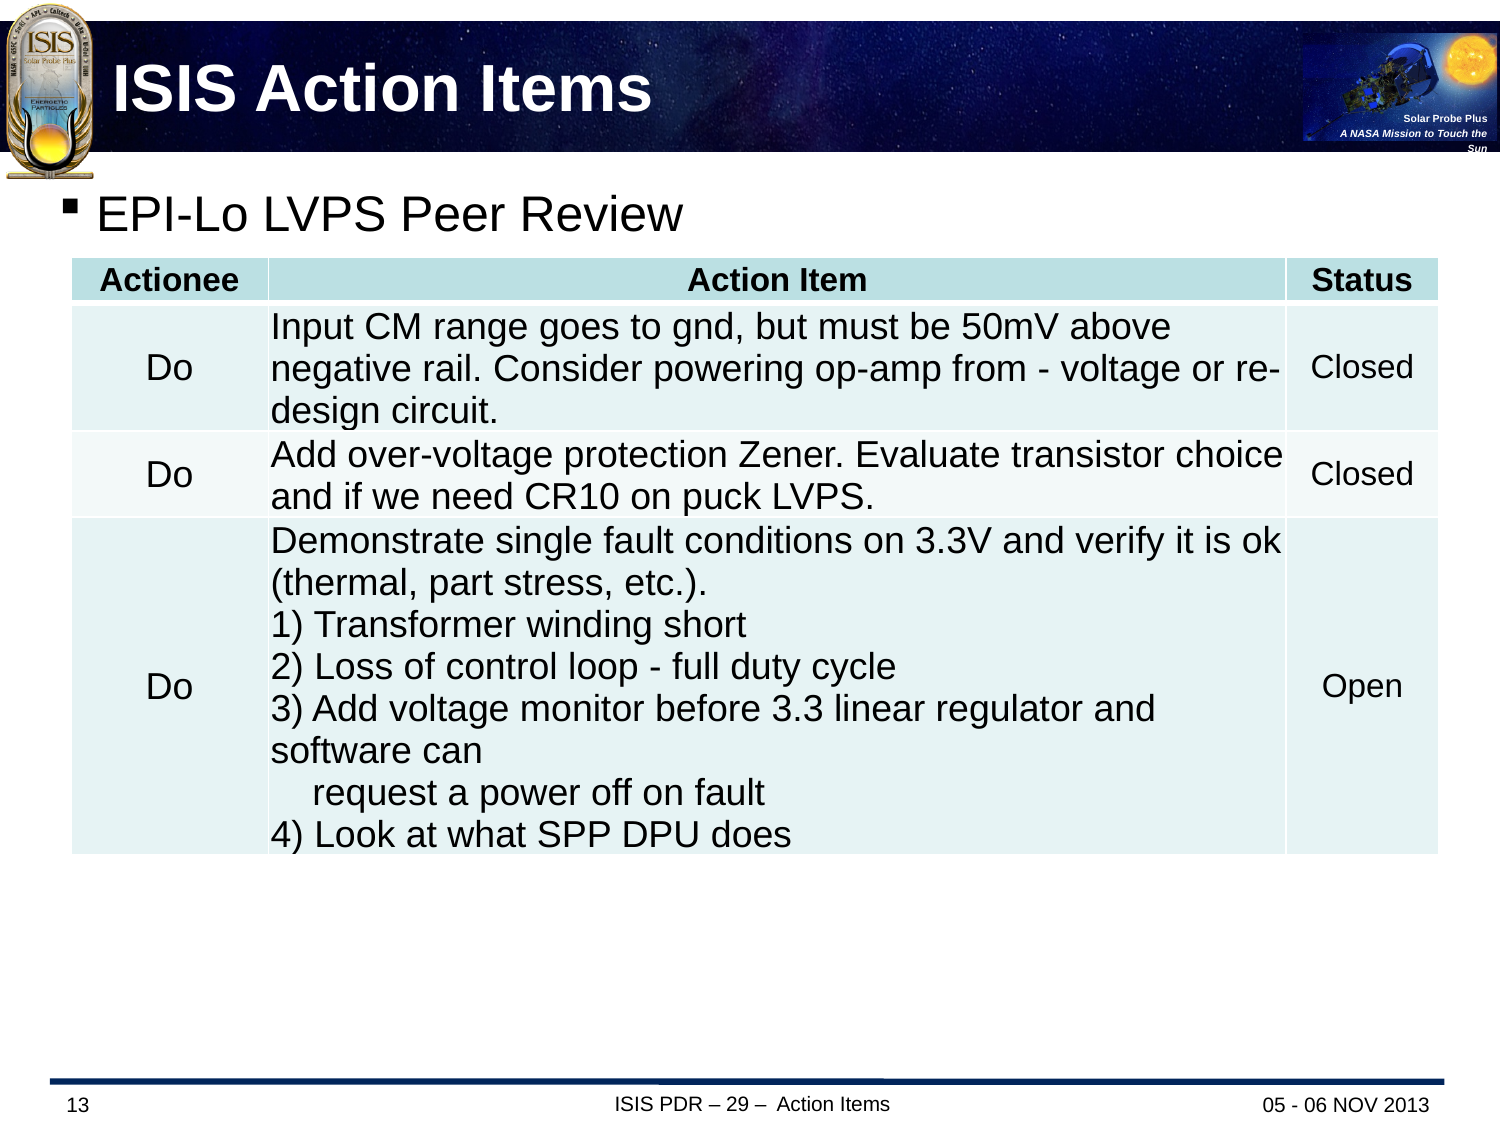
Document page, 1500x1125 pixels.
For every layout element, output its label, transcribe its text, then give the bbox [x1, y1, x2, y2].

table_cell Closed [1287, 432, 1438, 516]
table_cell Do [72, 432, 268, 516]
table_cell Add over-voltage protection Zener. Evaluate transistor choice and if we need CR10 on puck LVPS. [269, 432, 1285, 516]
title ISIS Action Items [112, 29, 1377, 140]
table_cell Closed [1287, 306, 1438, 430]
table_cell Do [72, 518, 268, 854]
table_header Action Item [269, 258, 1285, 300]
list EPI-Lo LVPS Peer Review 8/21/13 [58, 185, 1442, 1046]
table_cell Input CM range goes to gnd, but must be 50mV above negative rail. Consider powering op-amp from - voltage or re-design circuit. [269, 306, 1285, 430]
picture [0, 2, 1500, 181]
table_cell Do [72, 306, 268, 430]
table_cell Demonstrate single fault conditions on 3.3V and verify it is ok (thermal, part stress, etc.). 1) Transformer winding short 2) Loss of control loop - full duty cycle 3) Add voltage monitor before 3.3 linear regulator and software can request a power off on fault 4) Look at what SPP DPU does [269, 518, 1285, 854]
table_cell Open [1287, 518, 1438, 854]
table_header Actionee [72, 258, 268, 300]
table_header Status [1287, 258, 1438, 300]
